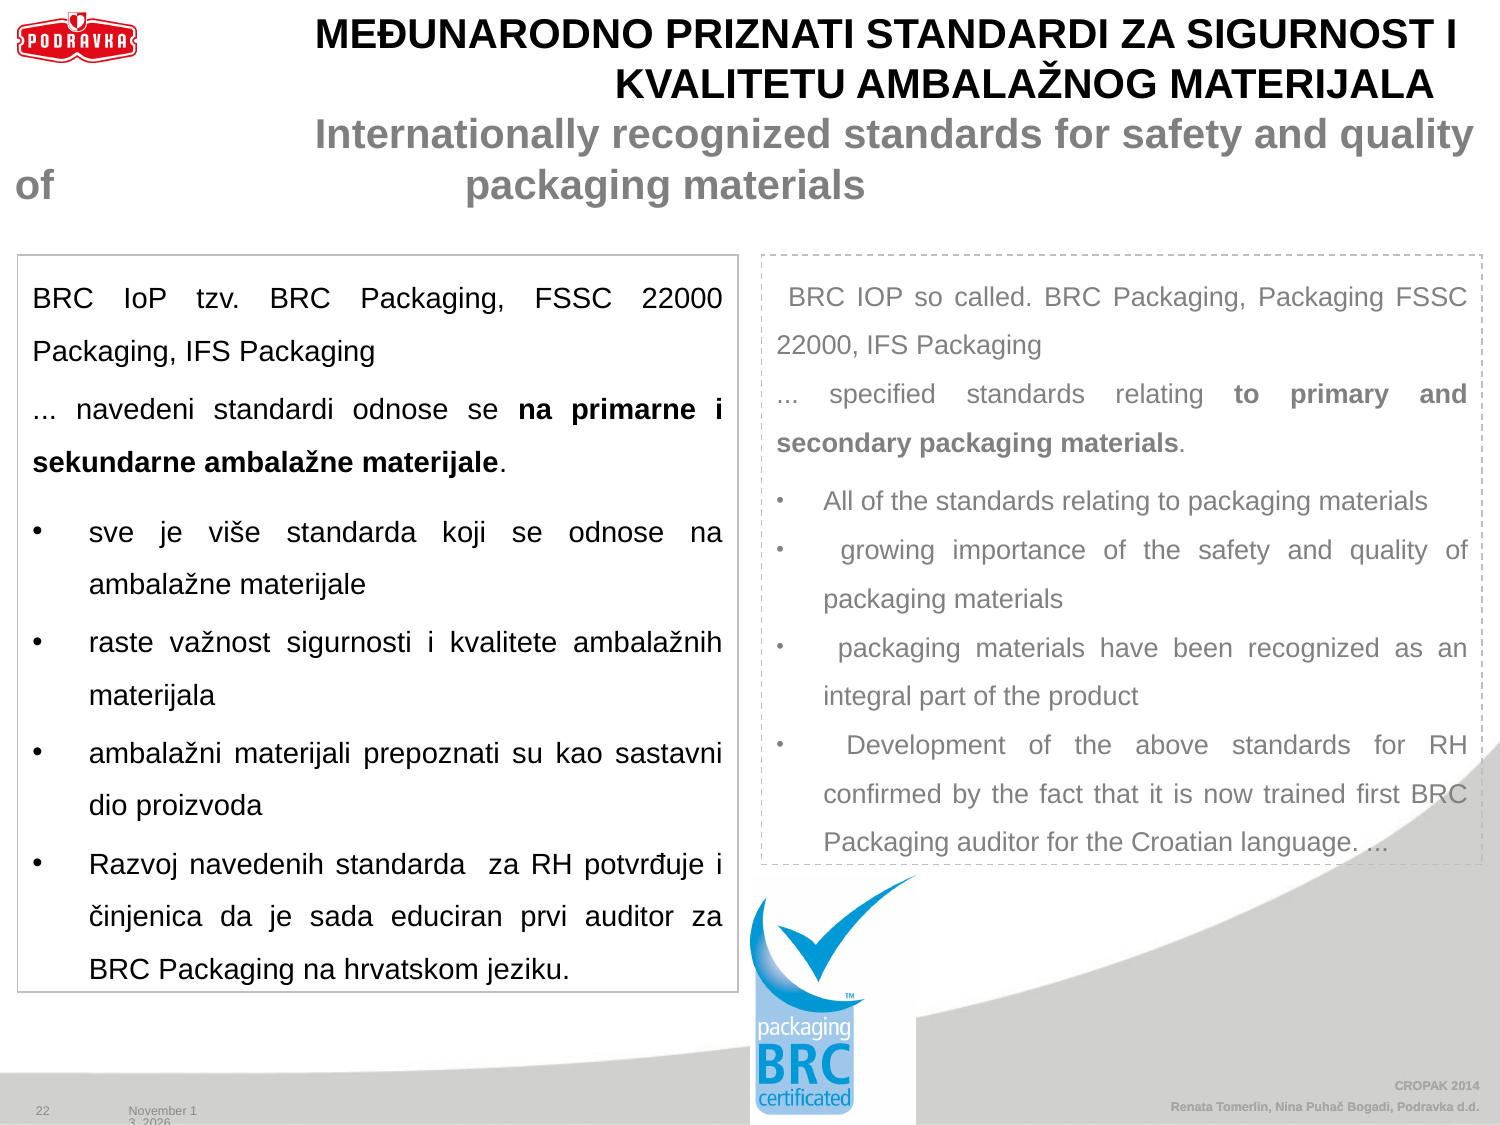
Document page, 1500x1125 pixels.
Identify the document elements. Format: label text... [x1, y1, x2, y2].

text_box BRC IoP tzv. BRC Packaging, FSSC 22000 Packaging, IFS Packaging ... navedeni standardi odnose se na primarne i sekundarne ambalažne materijale. sve je više standarda koji se odnose na ambalažne materijale raste važnost sigurnosti i kvalitete ambalažnih materijala ambalažni materijali prepoznati su kao sastavni dio proizvoda Razvoj navedenih standarda za RH potvrđuje i činjenica da je sada educiran prvi auditor za BRC Packaging na hrvatskom jeziku. [17, 254, 739, 993]
text_box BRC IOP so called. BRC Packaging, Packaging FSSC 22000, IFS Packaging ... specified standards relating to primary and secondary packaging materials. All of the standards relating to packaging materials growing importance of the safety and quality of packaging materials packaging materials have been recognized as an integral part of the product Development of the above standards for RH confirmed by the fact that it is now trained first BRC Packaging auditor for the Croatian language. ... [761, 255, 1483, 865]
slide_number 22 [5, 1093, 65, 1125]
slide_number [113, 1093, 219, 1125]
picture [0, 716, 1500, 1125]
text_box MEĐUNARODNO PRIZNATI STANDARDI ZA SIGURNOST I KVALITETU AMBALAŽNOG MATERIJALA Internationally recognized standards for safety and quality of packaging materials [0, 0, 1500, 215]
